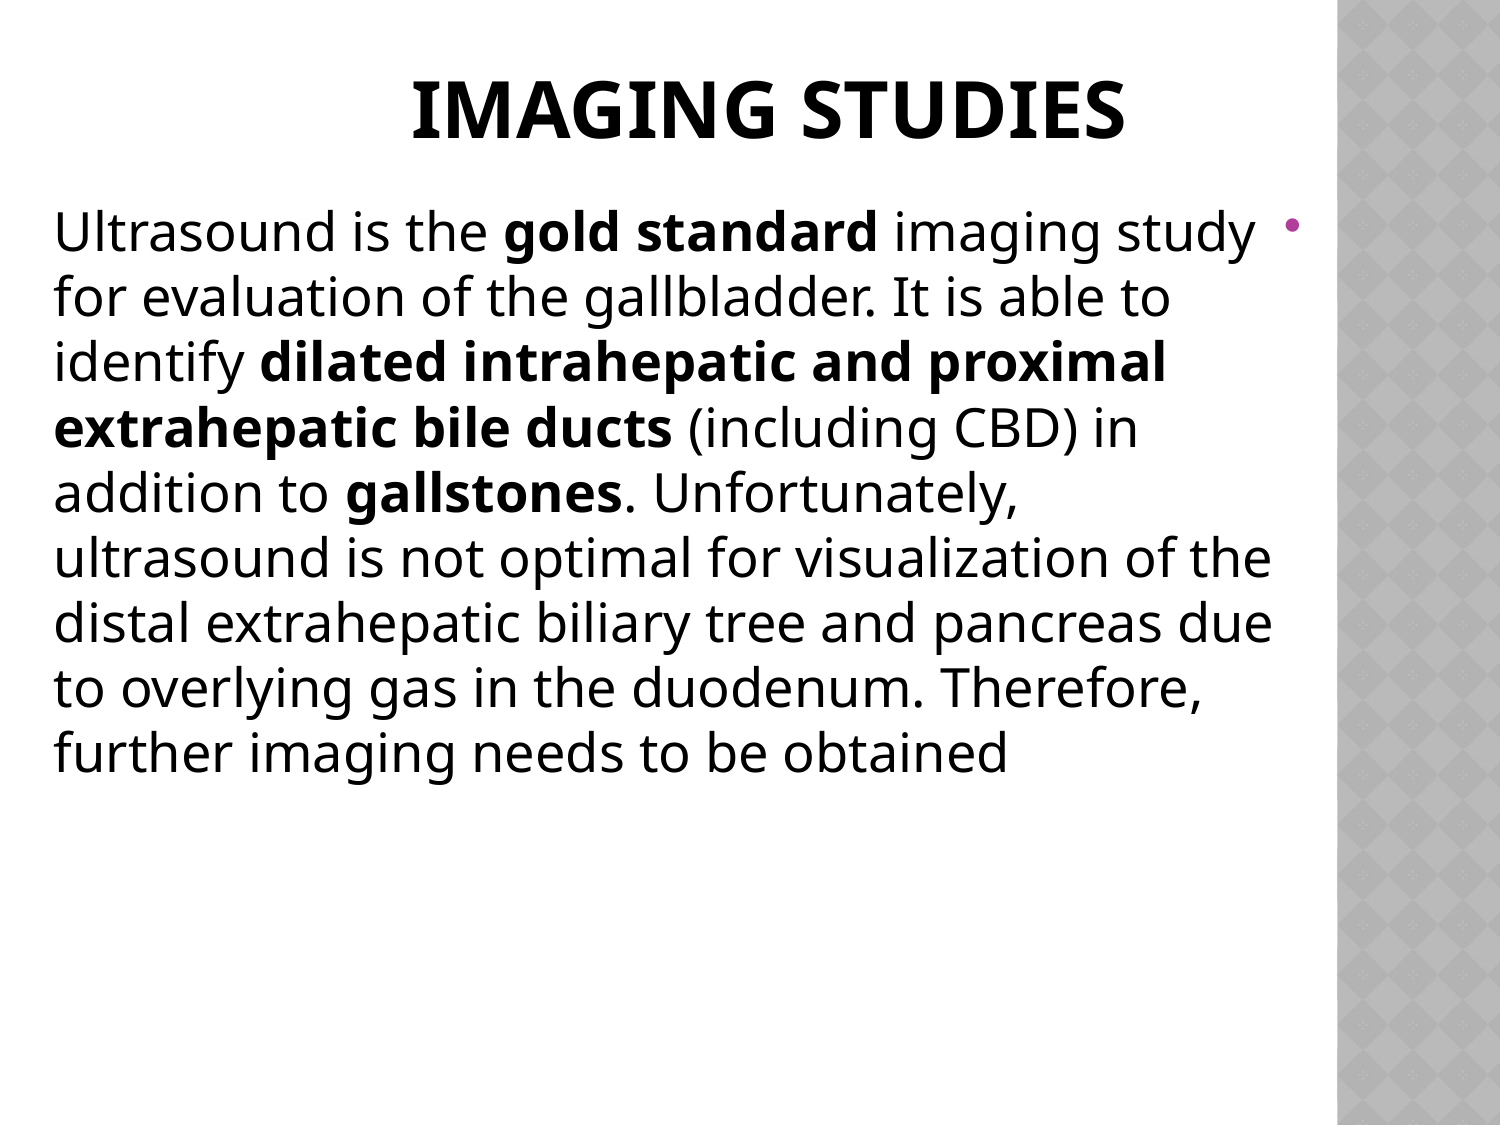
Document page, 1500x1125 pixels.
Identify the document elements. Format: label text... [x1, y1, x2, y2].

title Imaging Studies [84, 0, 1435, 155]
list Ultrasound is the gold standard imaging study for evaluation of the gallbladder. It is able to identify dilated intrahepatic and proximal extrahepatic bile ducts (including CBD) in addition to gallstones. Unfortunately, ultrasound is not optimal for visualization of the distal extrahepatic biliary tree and pancreas due to overlying gas in the duodenum. Therefore, further imaging needs to be obtained [39, 190, 1337, 1095]
